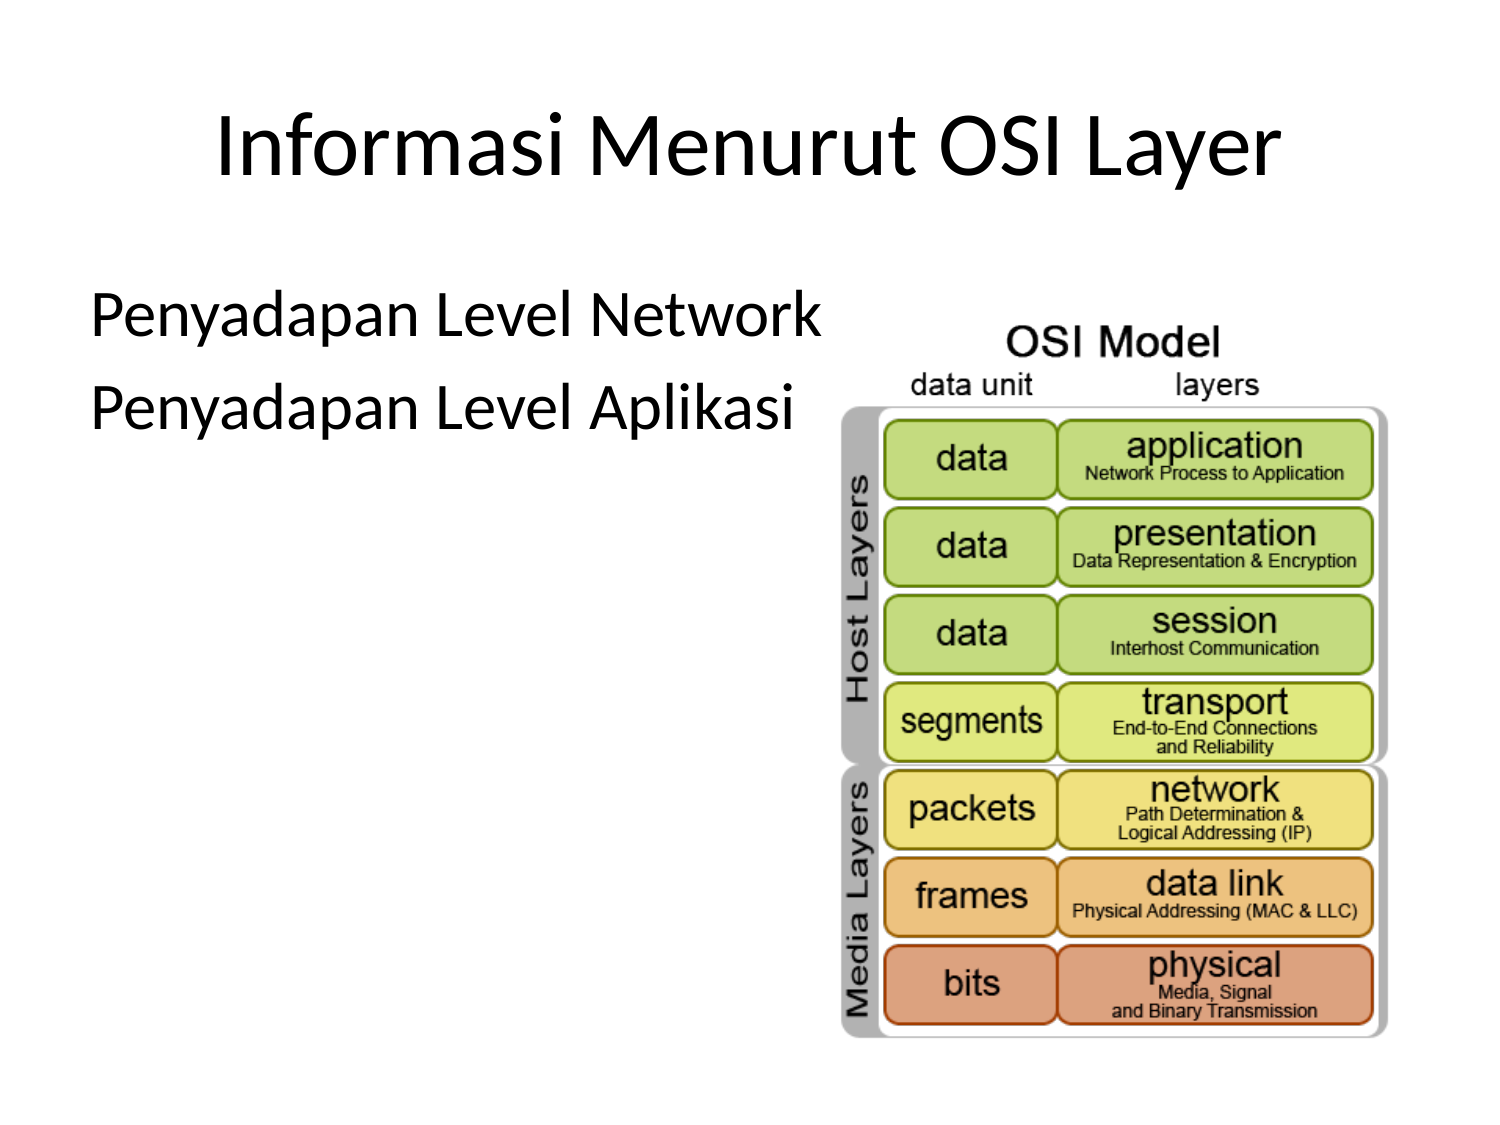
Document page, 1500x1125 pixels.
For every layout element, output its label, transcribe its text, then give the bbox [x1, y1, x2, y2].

picture [796, 316, 1429, 1047]
title Informasi Menurut OSI Layer [75, 45, 1425, 233]
list Penyadapan Level Network Penyadapan Level Aplikasi [75, 262, 1425, 1005]
